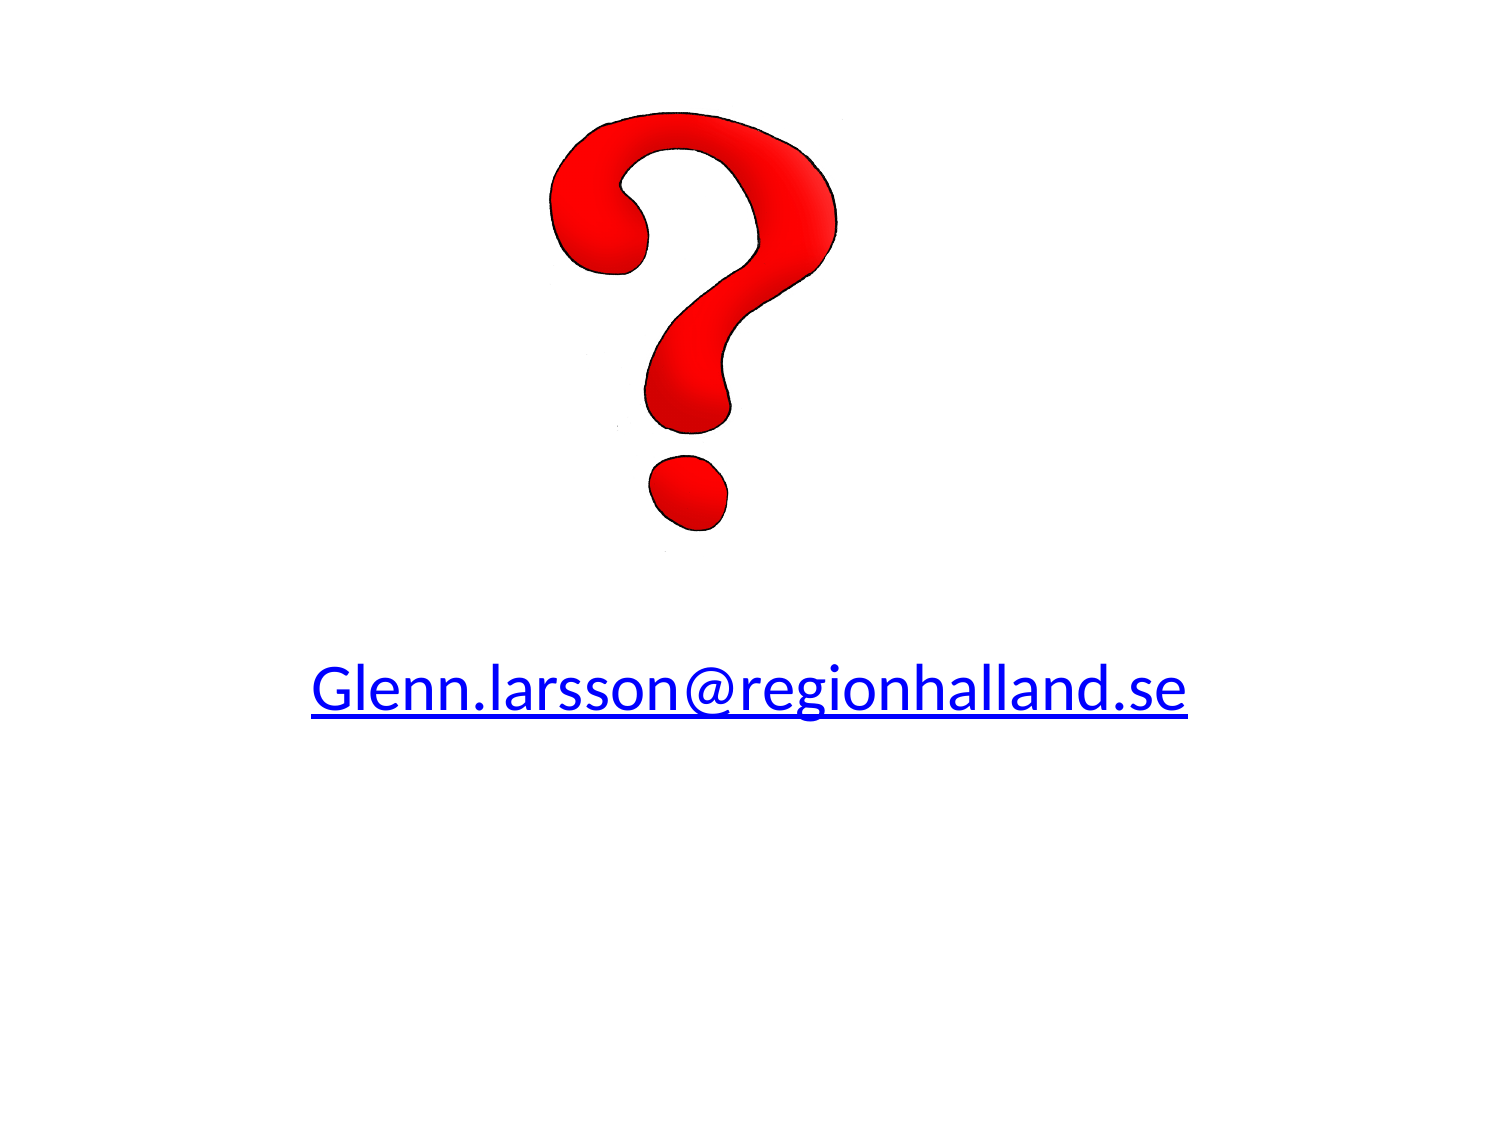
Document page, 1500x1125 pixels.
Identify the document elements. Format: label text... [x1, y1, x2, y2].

list Glenn.larsson@regionhalland.se [75, 262, 1425, 1005]
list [430, 54, 956, 580]
